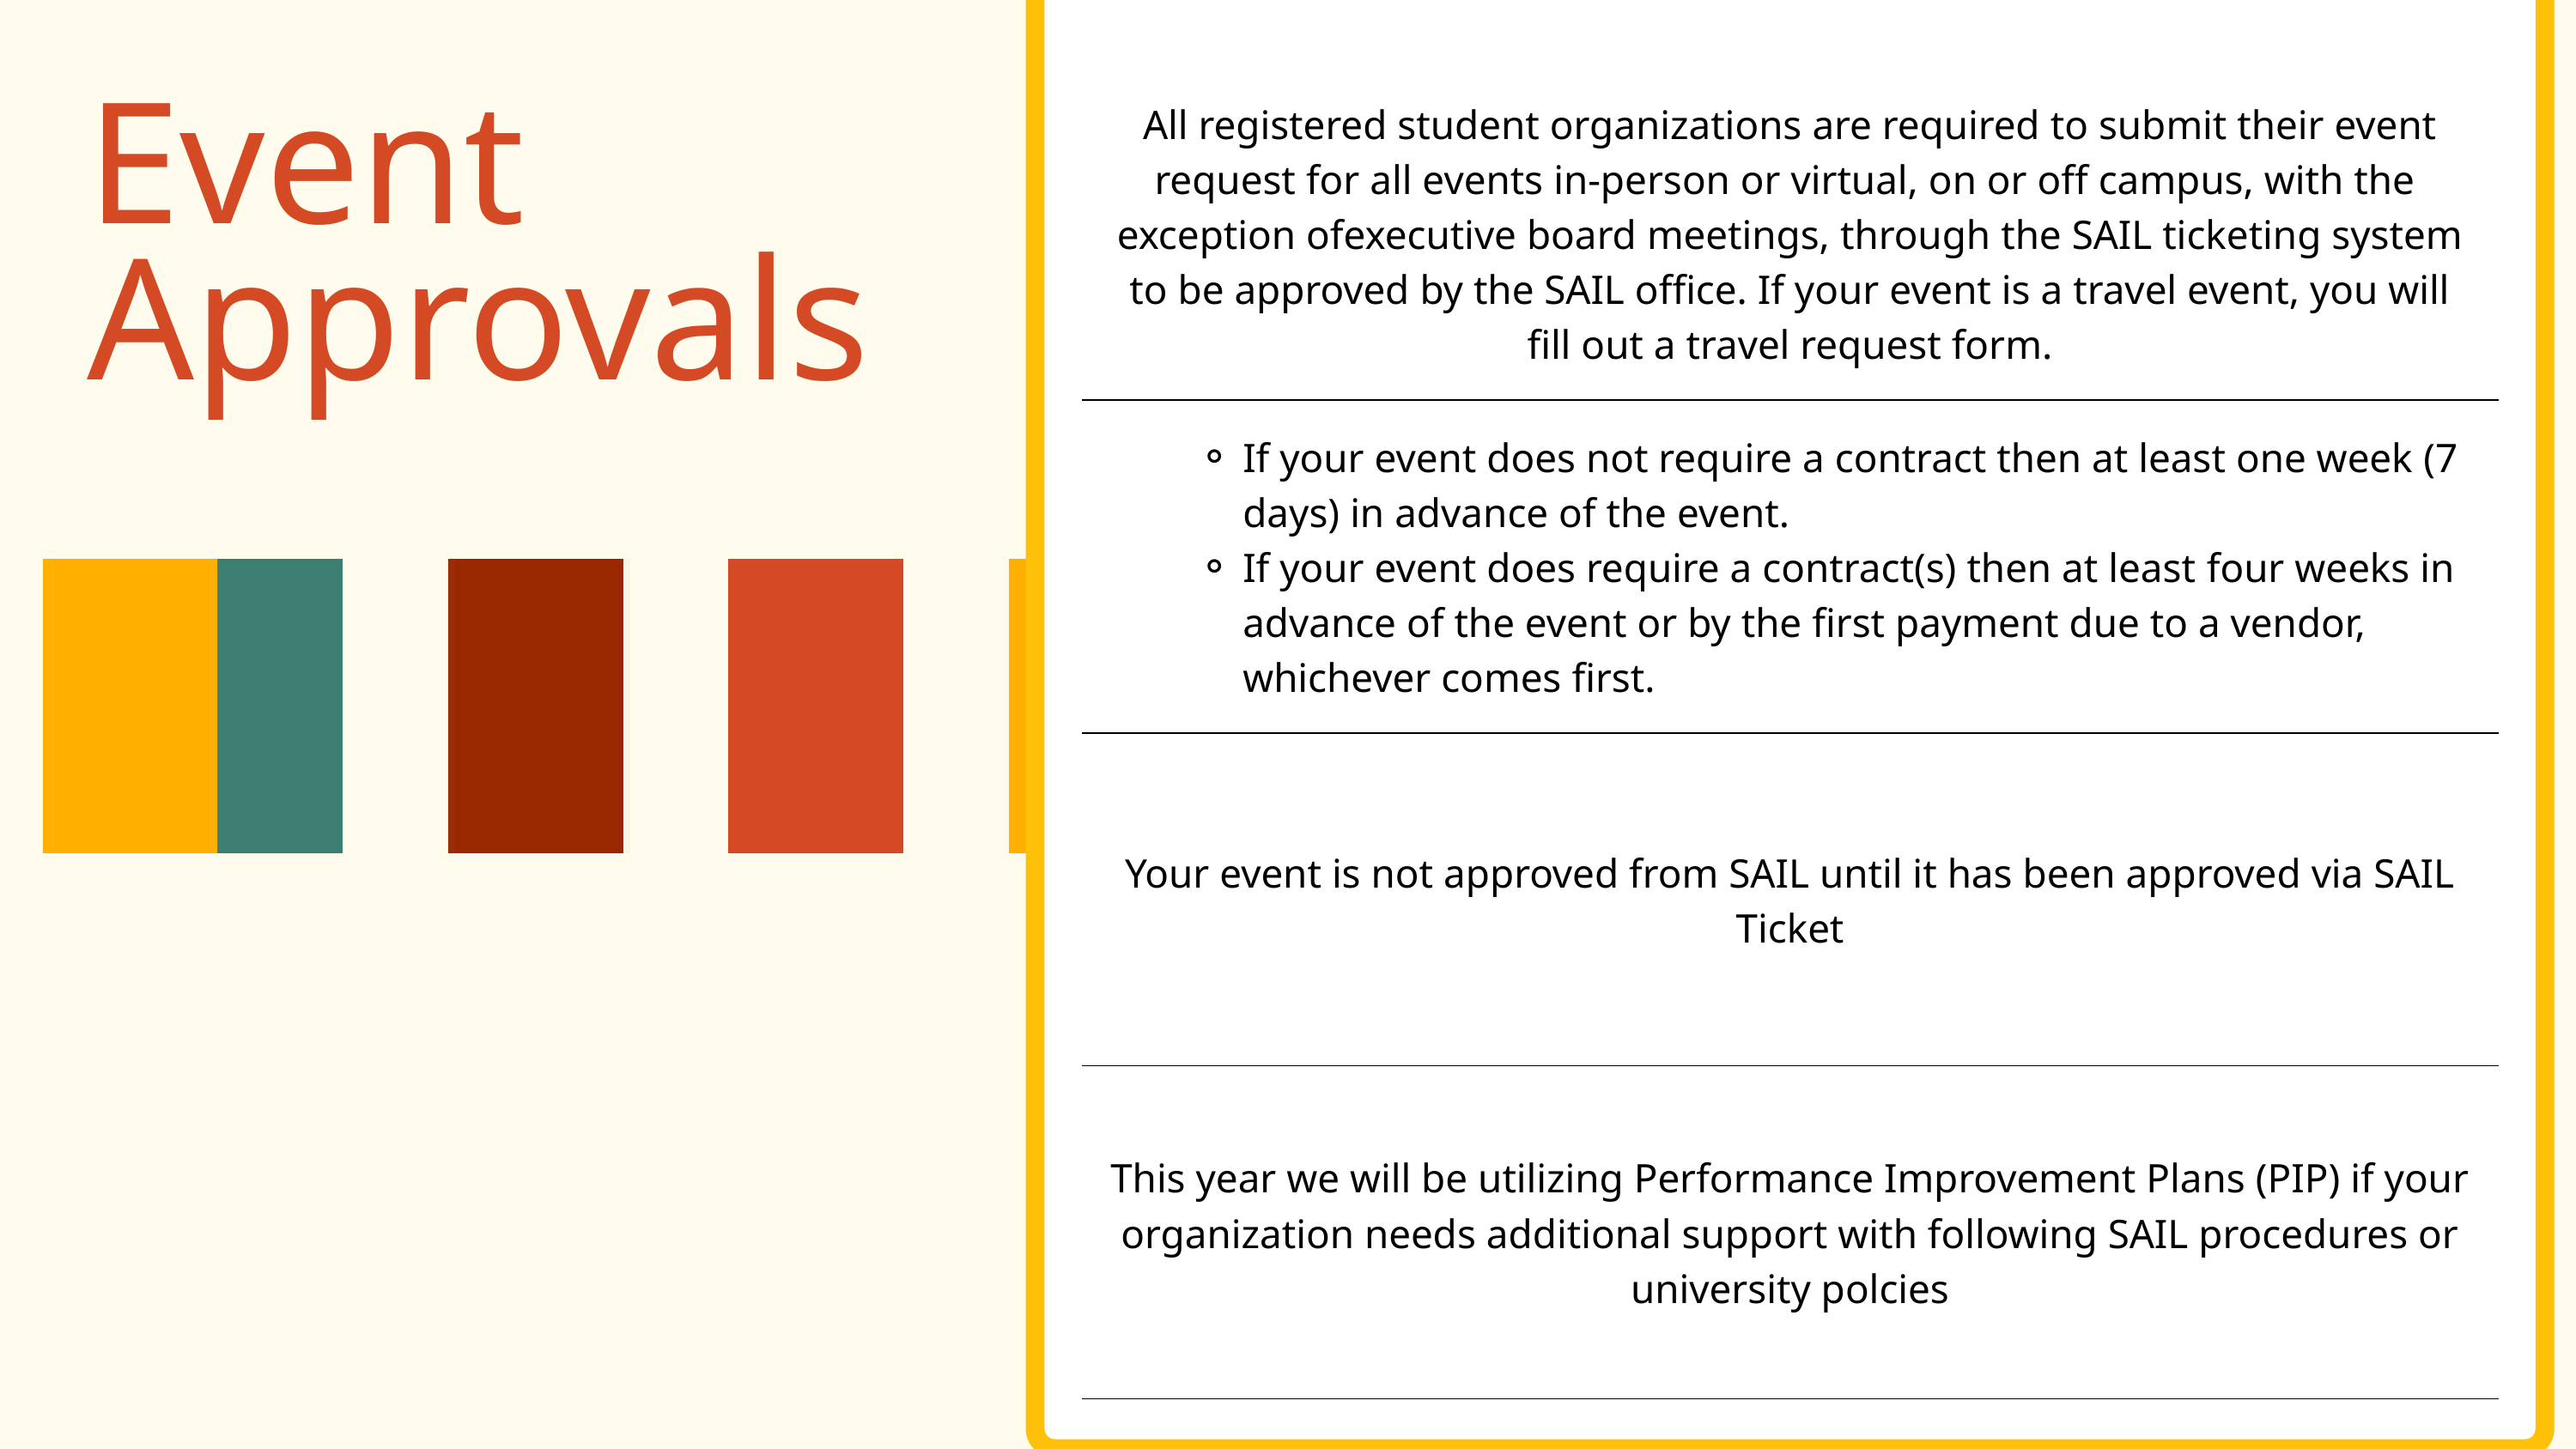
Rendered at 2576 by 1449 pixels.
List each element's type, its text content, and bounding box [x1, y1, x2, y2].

text_box [218, 559, 1025, 853]
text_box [1035, 0, 2546, 1449]
text_box Event Approvals [87, 100, 951, 414]
text_box [0, 559, 218, 853]
